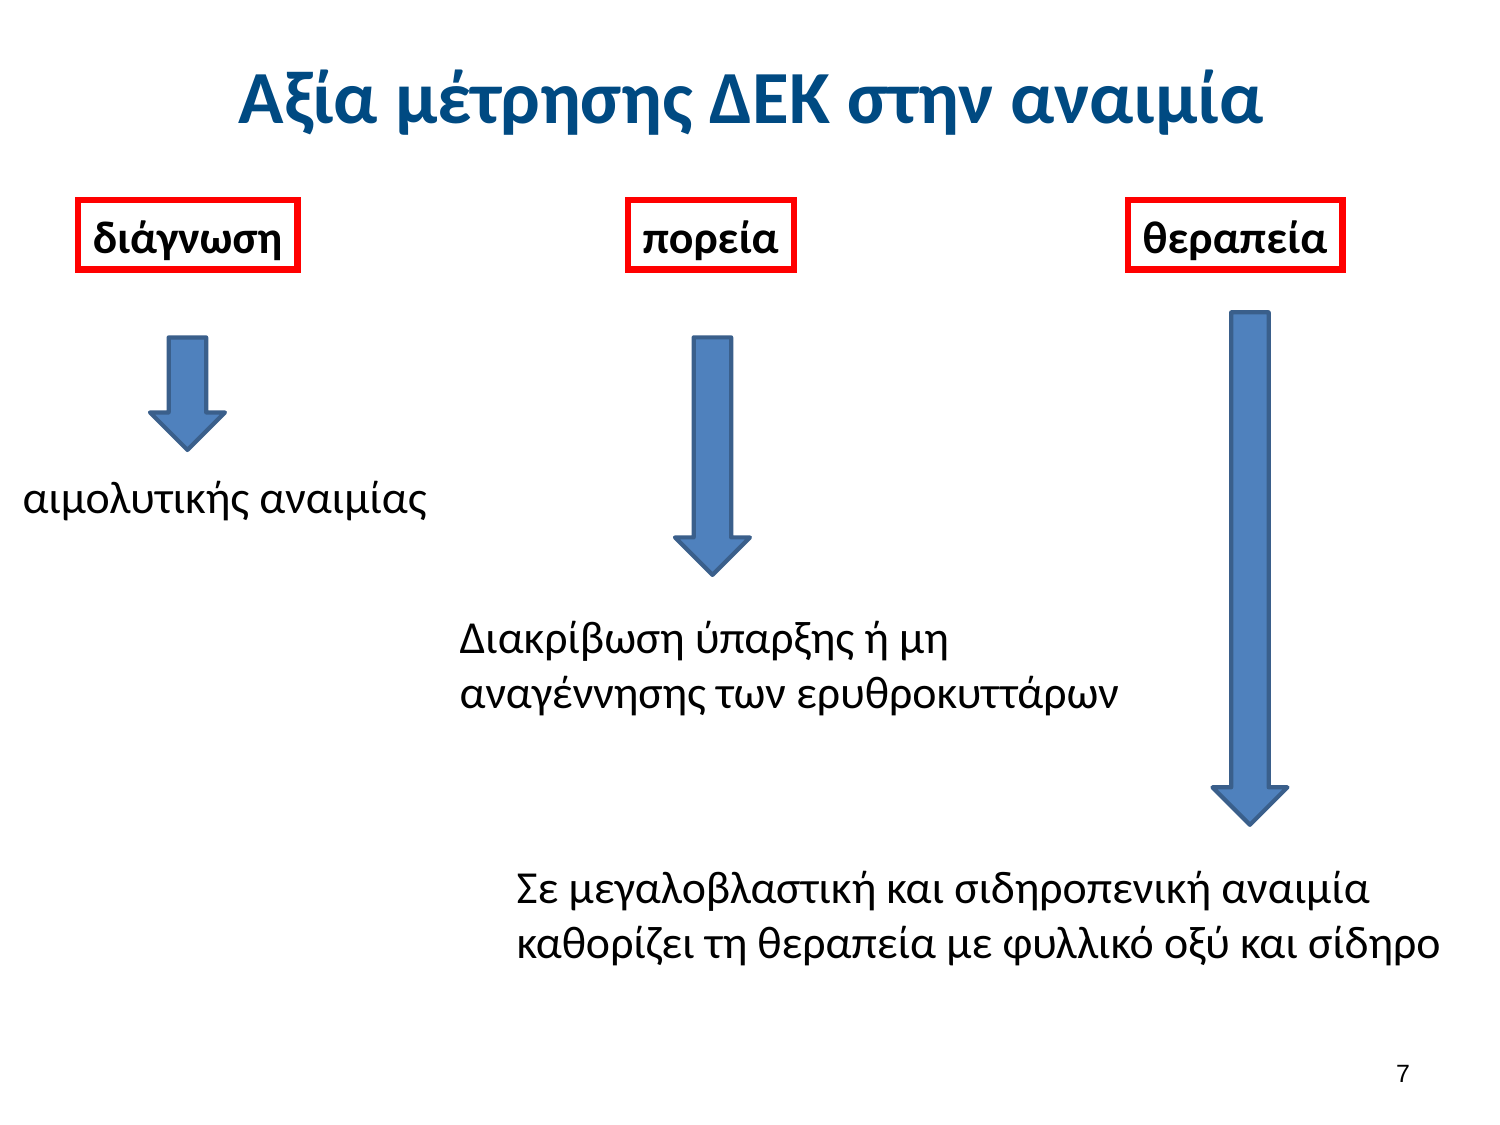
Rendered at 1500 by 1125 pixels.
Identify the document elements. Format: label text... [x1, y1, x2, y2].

title Αξία μέτρησης ΔΕΚ στην αναιμία [76, 19, 1427, 169]
slide_number 6 [1074, 1042, 1425, 1103]
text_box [4, 199, 1476, 977]
